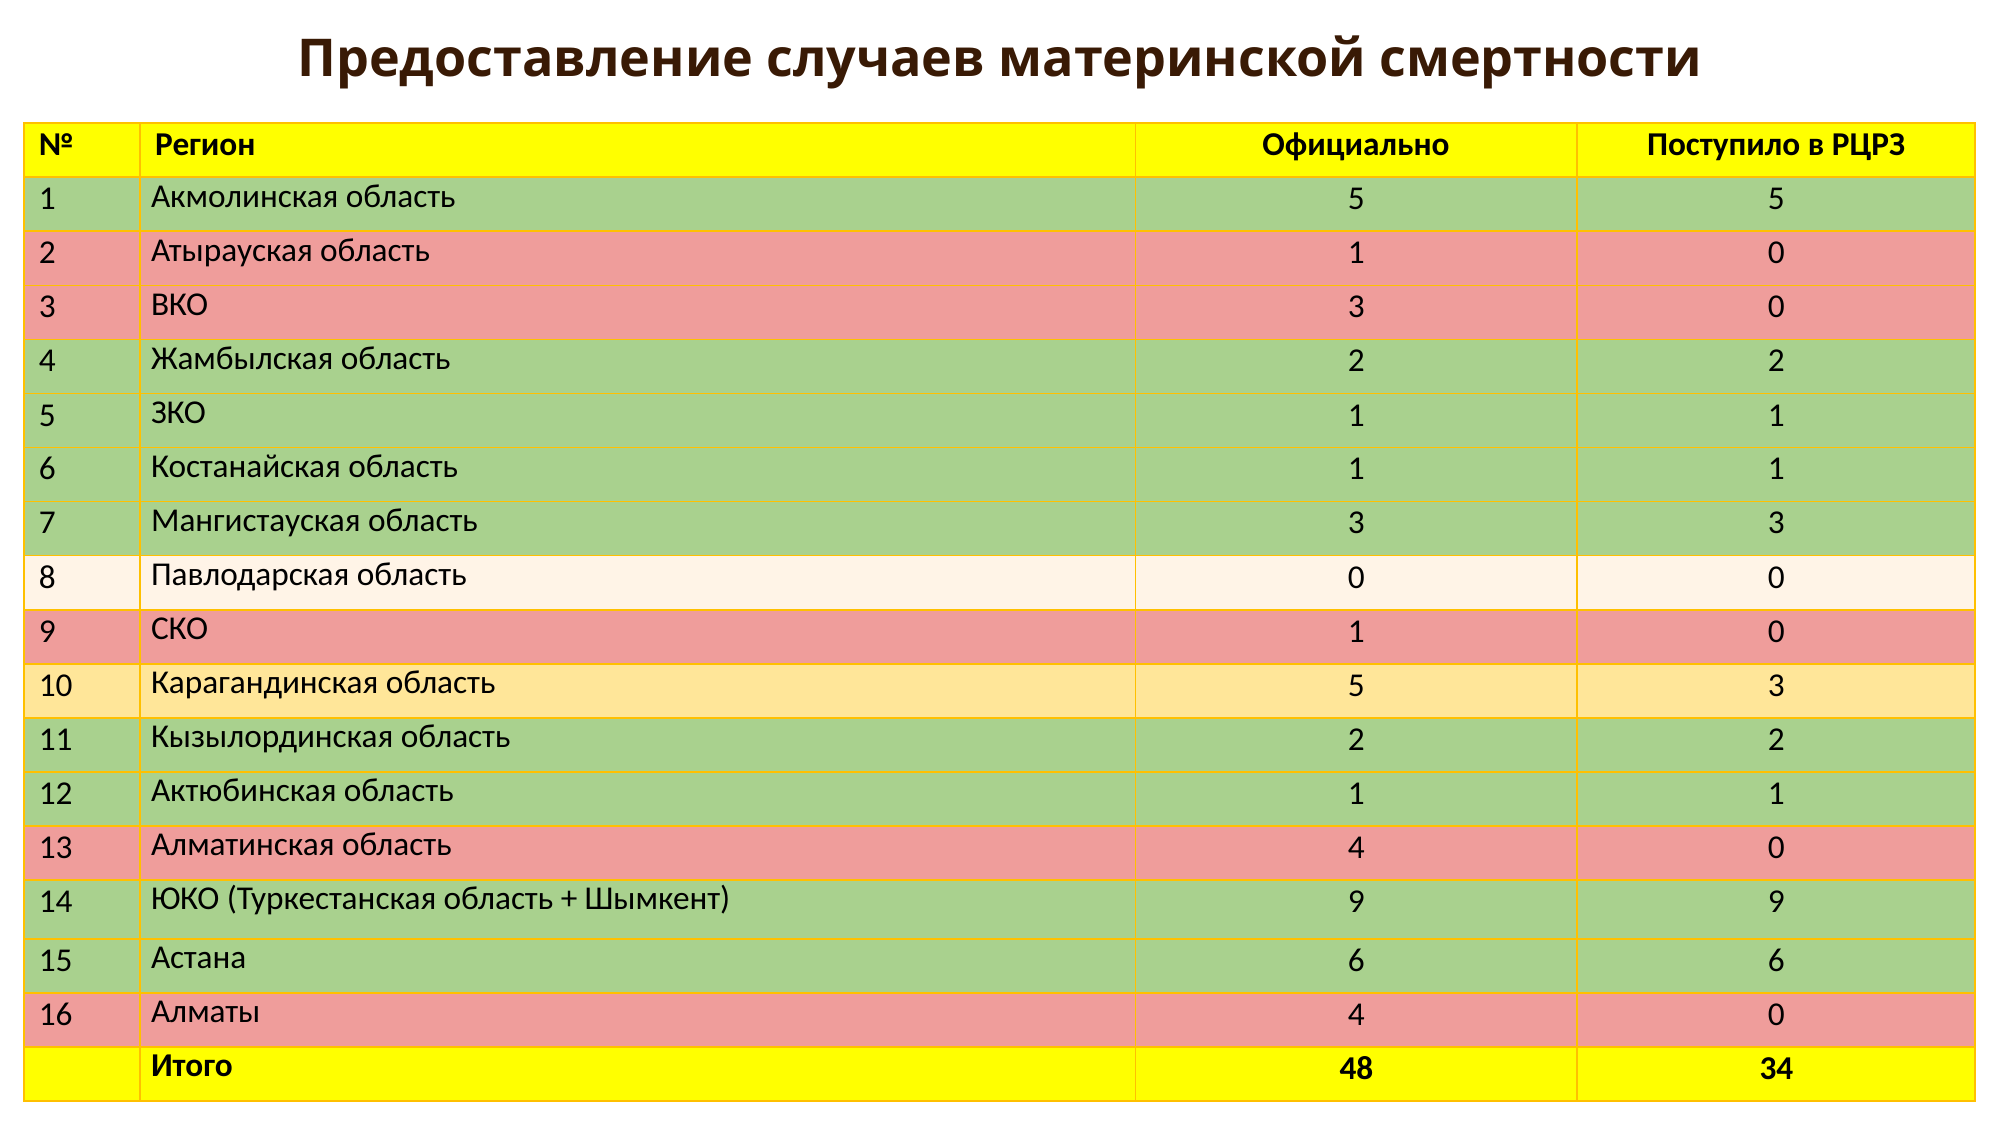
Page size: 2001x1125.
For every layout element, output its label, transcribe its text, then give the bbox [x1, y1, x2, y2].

table_header № [25, 124, 139, 176]
table_cell 1 [1578, 394, 1974, 447]
table_cell Алматы [141, 994, 1135, 1046]
table_cell 13 [25, 827, 139, 879]
table_cell 4 [25, 340, 139, 393]
table_header Регион [141, 124, 1135, 176]
table_cell 2 [1578, 340, 1974, 393]
table_cell 4 [1136, 827, 1576, 879]
table_cell 3 [1136, 502, 1576, 555]
table_cell Мангистауская область [141, 502, 1135, 555]
table_cell Атырауская область [141, 232, 1135, 285]
table_cell Кызылординская область [141, 719, 1135, 771]
table_cell 3 [1578, 502, 1974, 555]
table_cell 0 [1136, 556, 1576, 609]
table_cell СКО [141, 611, 1135, 663]
table_cell ЗКО [141, 394, 1135, 447]
table_cell 34 [1578, 1048, 1974, 1100]
table_cell 2 [1136, 340, 1576, 393]
table_cell 6 [1136, 940, 1576, 992]
table_cell 2 [1136, 719, 1576, 771]
table_cell 3 [1136, 286, 1576, 339]
table_cell 0 [1578, 232, 1974, 285]
table_cell Костанайская область [141, 448, 1135, 501]
table_cell ВКО [141, 286, 1135, 339]
table_cell 5 [1578, 178, 1974, 230]
table_cell 7 [25, 502, 139, 555]
table_cell 9 [1136, 881, 1576, 938]
table_cell 6 [1578, 940, 1974, 992]
table_cell 5 [1136, 665, 1576, 717]
table_cell 16 [25, 994, 139, 1046]
table_cell Итого [141, 1048, 1135, 1100]
table_cell 11 [25, 719, 139, 771]
table_cell 1 [1136, 773, 1576, 825]
table_cell 15 [25, 940, 139, 992]
table_cell 1 [1578, 448, 1974, 501]
table_cell 0 [1578, 556, 1974, 609]
table_cell 3 [25, 286, 139, 339]
table_cell 9 [25, 611, 139, 663]
table_cell 4 [1136, 994, 1576, 1046]
table_cell 2 [1578, 719, 1974, 771]
table_cell 2 [25, 232, 139, 285]
table_cell Павлодарская область [141, 556, 1135, 609]
table_cell 0 [1578, 286, 1974, 339]
table_cell 1 [25, 178, 139, 230]
table_cell 12 [25, 773, 139, 825]
table_cell Актюбинская область [141, 773, 1135, 825]
table_cell 0 [1578, 827, 1974, 879]
table_cell Алматинская область [141, 827, 1135, 879]
table_cell 5 [25, 394, 139, 447]
table_cell Жамбылская область [141, 340, 1135, 393]
table_cell 1 [1136, 448, 1576, 501]
table_cell 1 [1136, 232, 1576, 285]
table_cell 1 [1578, 773, 1974, 825]
table_cell 3 [1578, 665, 1974, 717]
table_cell Карагандинская область [141, 665, 1135, 717]
table_cell 14 [25, 881, 139, 938]
table_cell ЮКО (Туркестанская область + Шымкент) [141, 881, 1135, 938]
table_cell Акмолинская область [141, 178, 1135, 230]
table_cell 10 [25, 665, 139, 717]
title Предоставление случаев материнской смертности [137, 28, 1863, 90]
table_cell 6 [25, 448, 139, 501]
table_cell Астана [141, 940, 1135, 992]
table_cell 8 [25, 556, 139, 609]
table_cell 48 [1136, 1048, 1576, 1100]
table_cell 0 [1578, 611, 1974, 663]
table_cell 9 [1578, 881, 1974, 938]
table_header Официально [1136, 124, 1576, 176]
table_cell 5 [1136, 178, 1576, 230]
table_cell 1 [1136, 611, 1576, 663]
table_cell 0 [1578, 994, 1974, 1046]
table_cell [25, 1048, 139, 1100]
table_cell 1 [1136, 394, 1576, 447]
table_header Поступило в РЦРЗ [1578, 124, 1974, 176]
